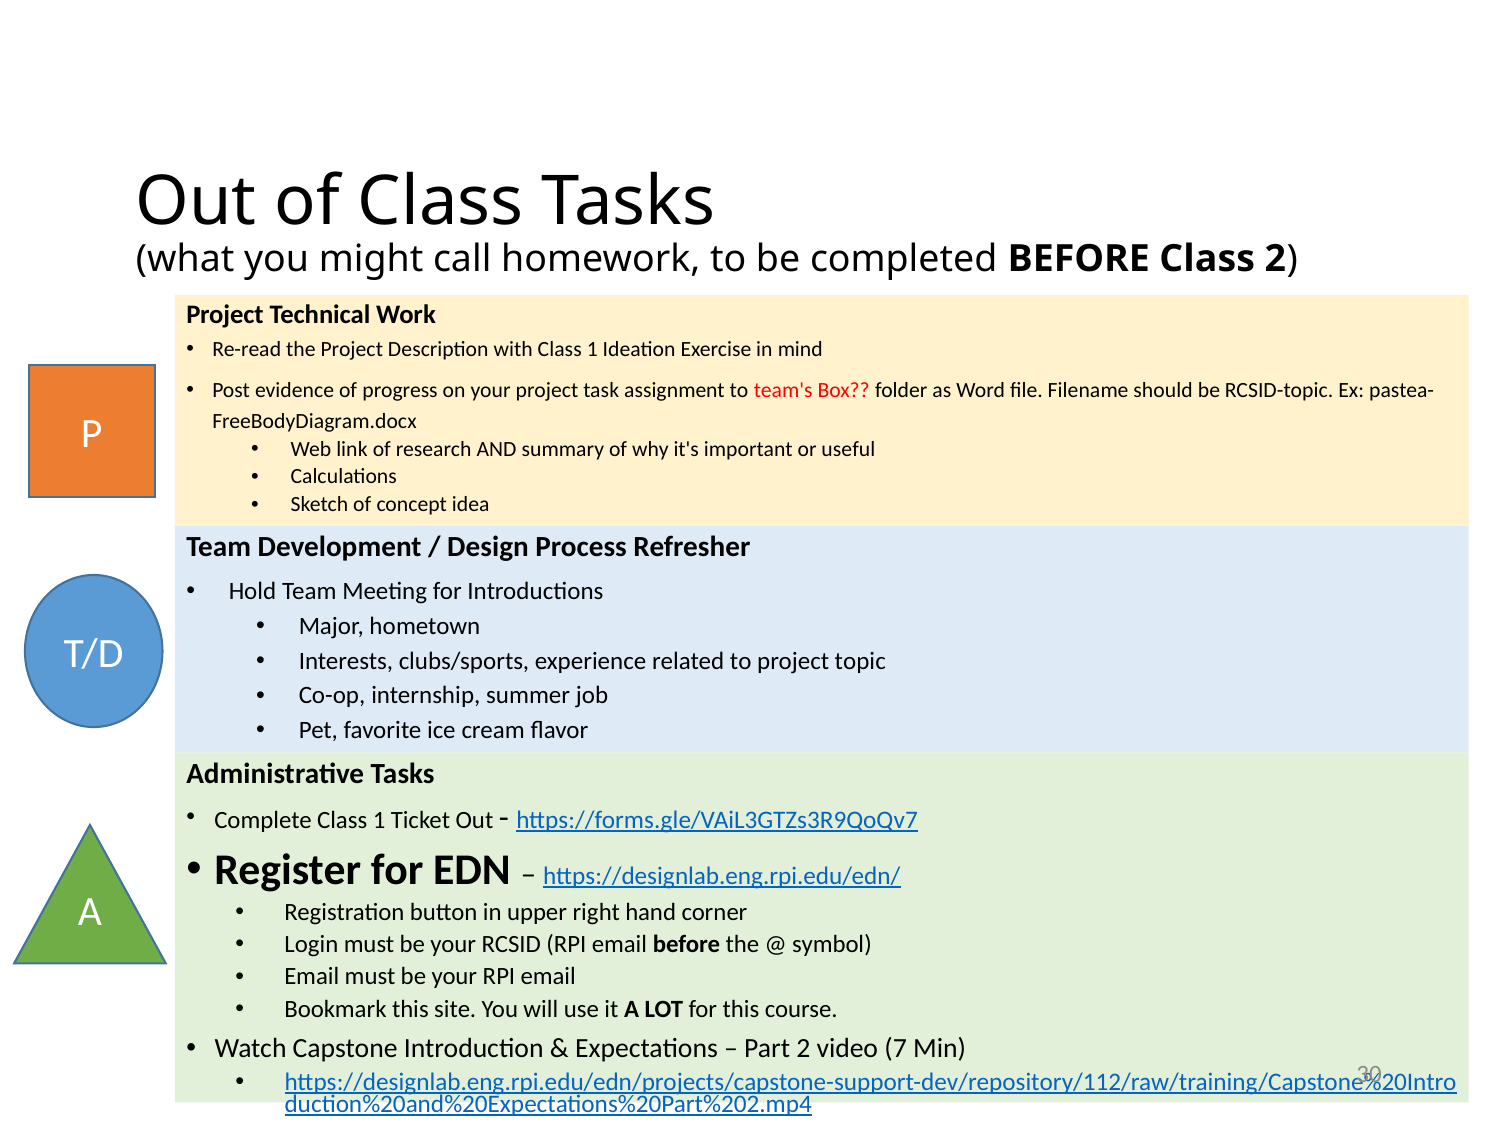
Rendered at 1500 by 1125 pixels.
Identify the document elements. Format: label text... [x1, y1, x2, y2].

title Out of Class Tasks (what you might call homework, to be completed BEFORE Class 2) [120, 150, 1415, 295]
text_box T/D [23, 573, 164, 729]
text_box Team Development / Design Process Refresher Hold Team Meeting for Introductions Major, hometown Interests, clubs/sports, experience related to project topic Co-op, internship, summer job Pet, favorite ice cream flavor [174, 525, 1469, 752]
text_box Project Technical Work Re-read the Project Description with Class 1 Ideation Exercise in mind Post evidence of progress on your project task assignment to team's Box?? folder as Word file. Filename should be RCSID-topic. Ex: pastea-FreeBodyDiagram.docx Web link of research AND summary of why it's important or useful Calculations Sketch of concept idea [174, 294, 1469, 525]
text_box Administrative Tasks Complete Class 1 Ticket Out - https://forms.gle/VAiL3GTZs3R9QoQv7 Register for EDN – https://designlab.eng.rpi.edu/edn/ Registration button in upper right hand corner Login must be your RCSID (RPI email before the @ symbol) Email must be your RPI email Bookmark this site. You will use it A LOT for this course. Watch Capstone Introduction & Expectations – Part 2 video (7 Min) https://designlab.eng.rpi.edu/edn/projects/capstone-support-dev/repository/112/raw/training/Capstone%20Introduction%20and%20Expectations%20Part%202.mp4 [174, 752, 1469, 1103]
slide_number 30 [1059, 1042, 1397, 1103]
text_box P [28, 364, 156, 498]
text_box A [12, 822, 168, 965]
